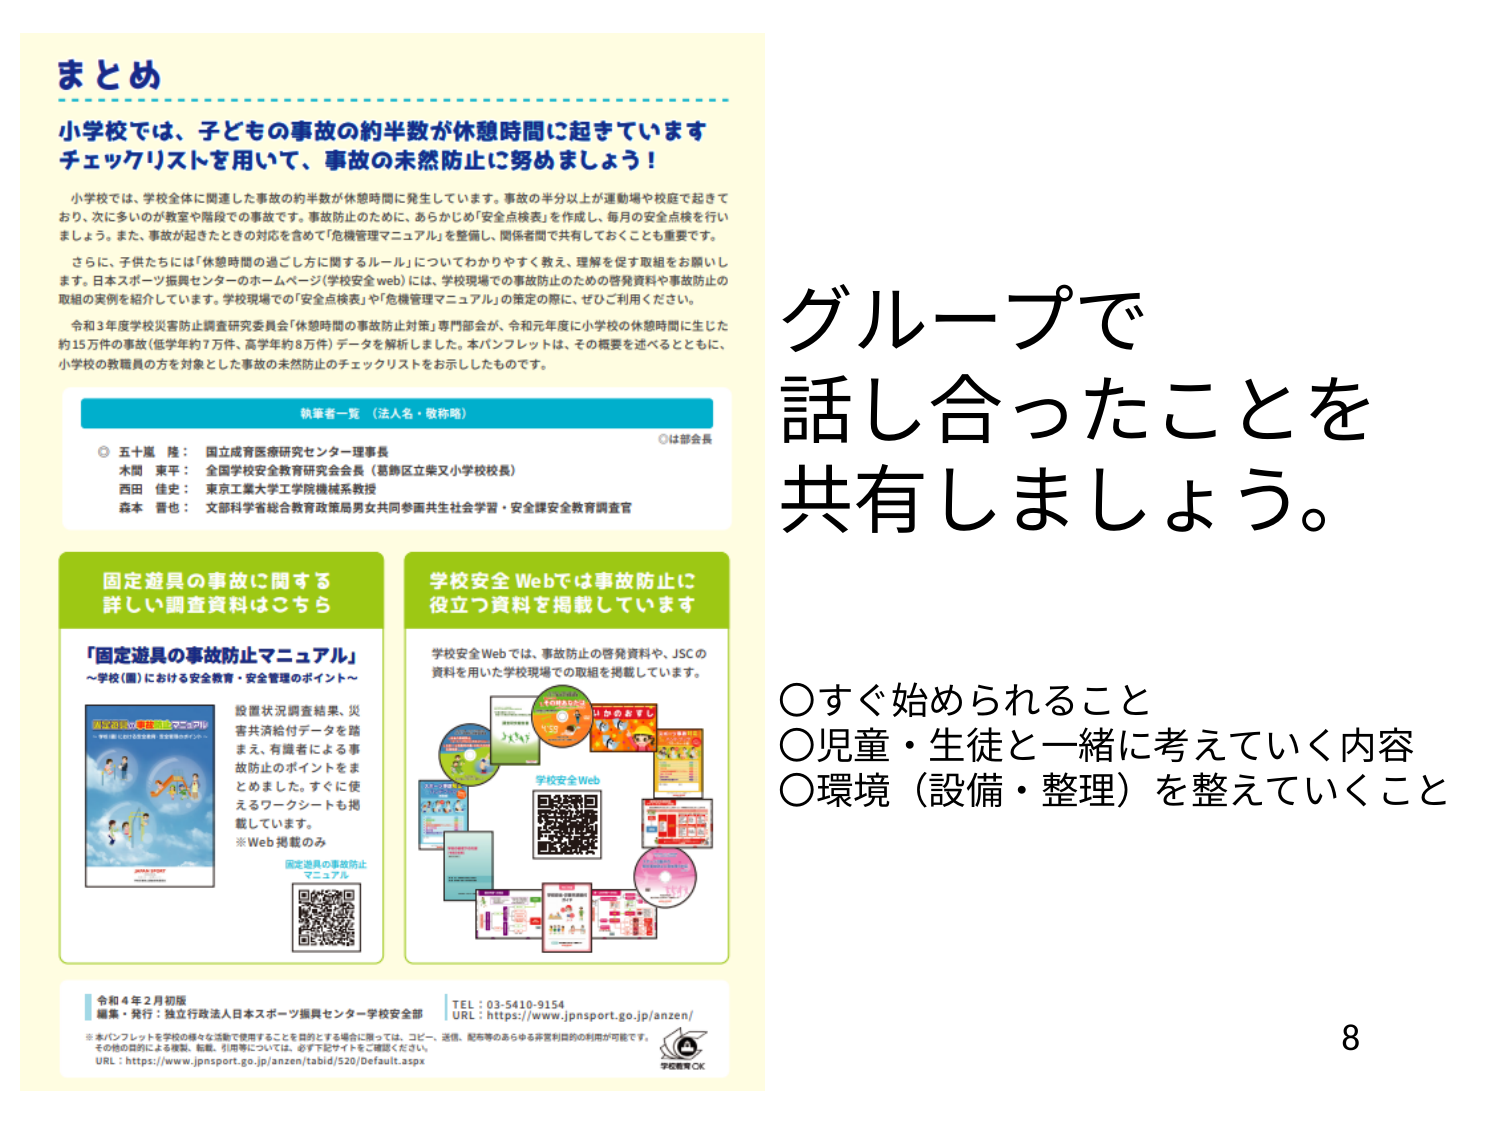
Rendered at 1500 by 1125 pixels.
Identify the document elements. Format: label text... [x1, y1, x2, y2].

text_box 8 [1062, 998, 1376, 1074]
picture [20, 33, 765, 1091]
text_box グループで 話し合ったことを 共有しましょう。 〇すぐ始められること 〇児童・生徒と一緒に考えていく内容 〇環境（設備・整理）を整えていくこと [765, 264, 1470, 853]
